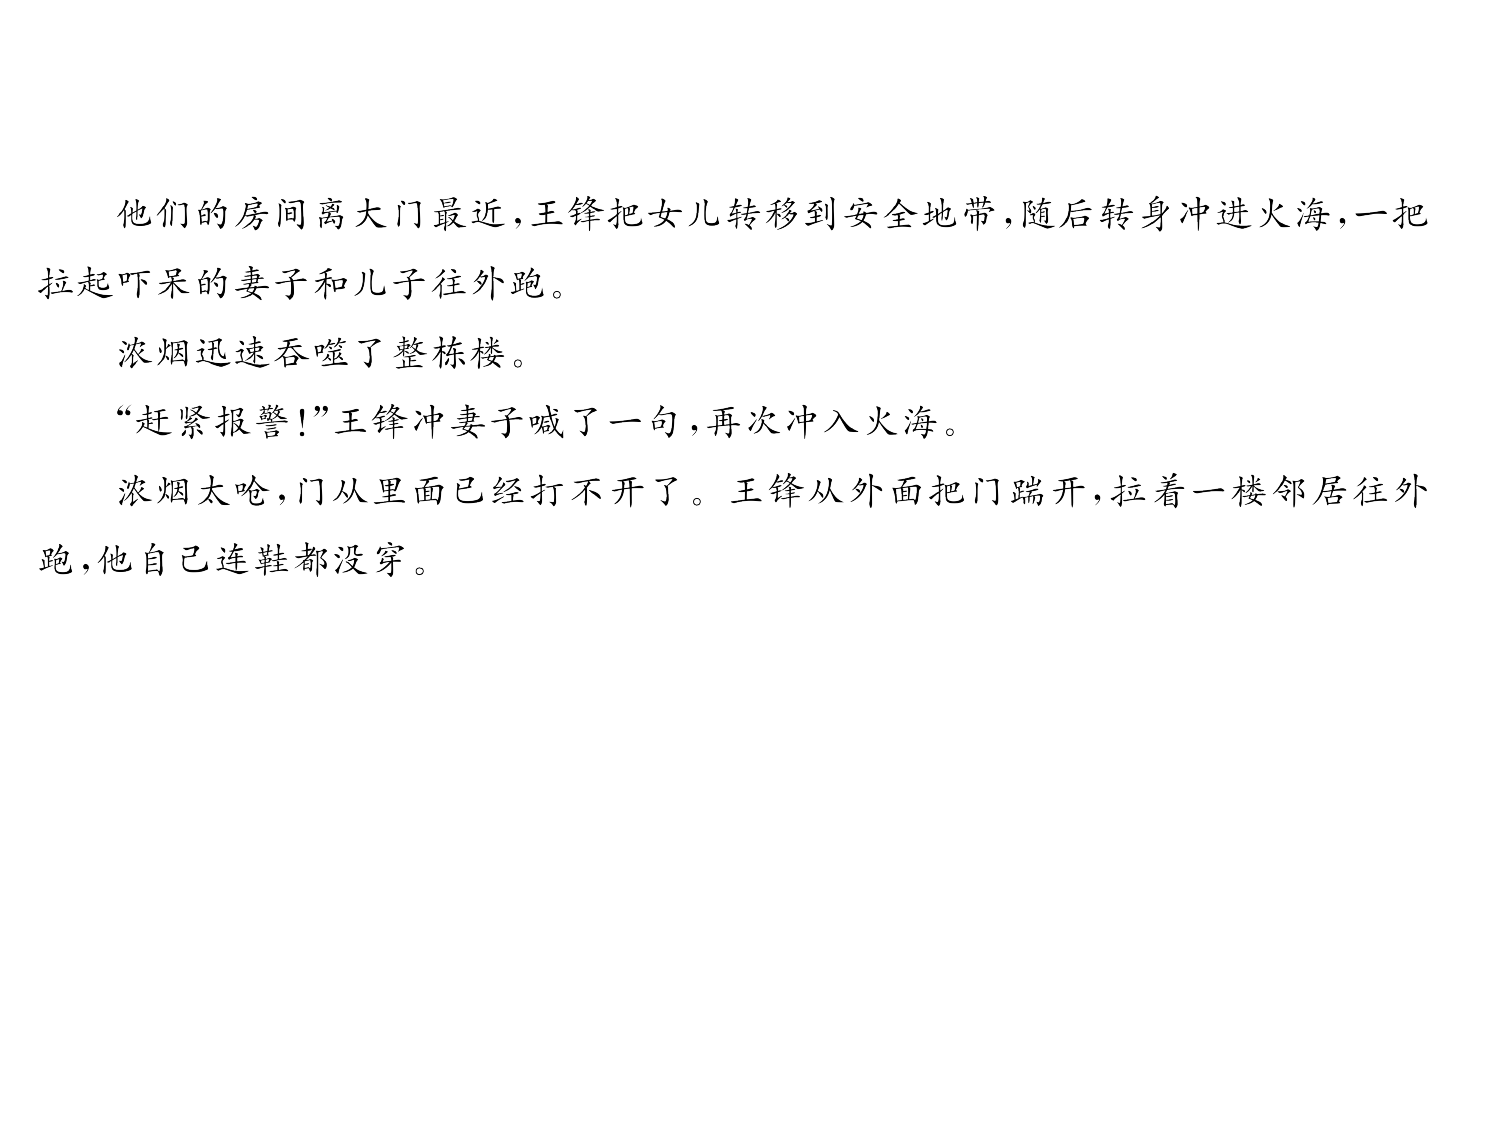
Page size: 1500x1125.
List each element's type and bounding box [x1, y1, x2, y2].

picture [35, 177, 1453, 587]
